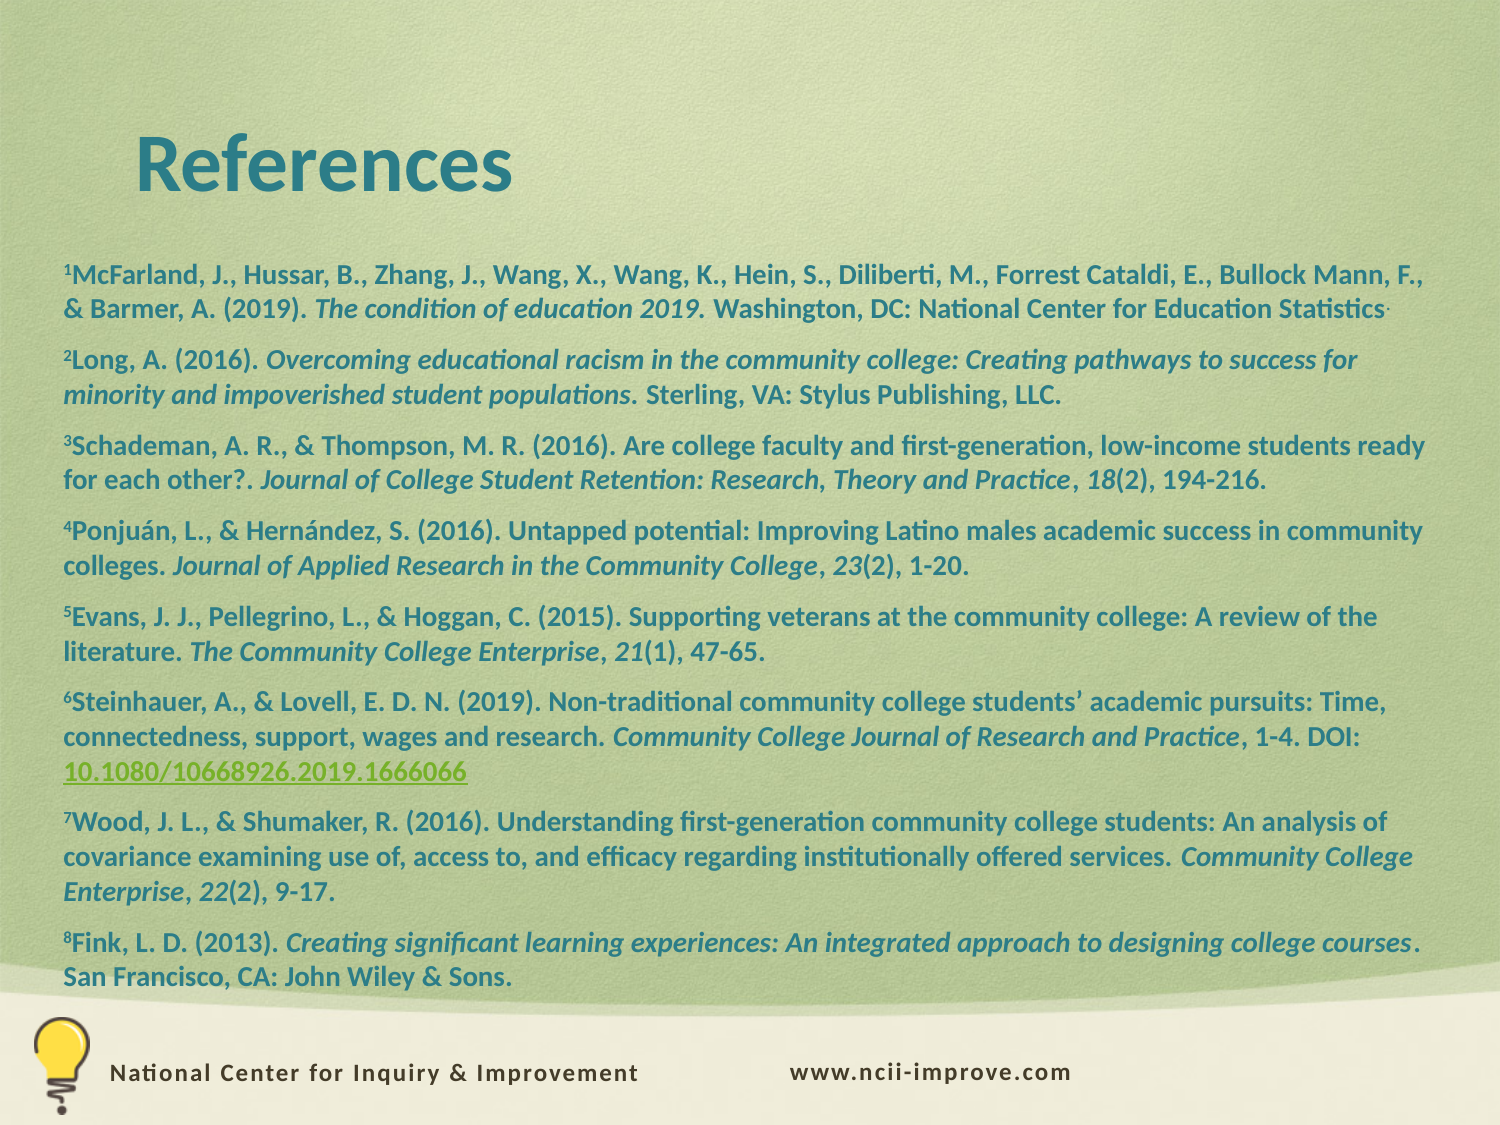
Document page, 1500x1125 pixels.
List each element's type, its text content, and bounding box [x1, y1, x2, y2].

list 1McFarland, J., Hussar, B., Zhang, J., Wang, X., Wang, K., Hein, S., Diliberti, M., Forrest Cataldi, E., Bullock Mann, F., & Barmer, A. (2019). The condition of education 2019. Washington, DC: National Center for Education Statistics. 2Long, A. (2016). Overcoming educational racism in the community college: Creating pathways to success for minority and impoverished student populations. Sterling, VA: Stylus Publishing, LLC. 3Schademan, A. R., & Thompson, M. R. (2016). Are college faculty and first-generation, low-income students ready for each other?. Journal of College Student Retention: Research, Theory and Practice, 18(2), 194-216. 4Ponjuán, L., & Hernández, S. (2016). Untapped potential: Improving Latino males academic success in community colleges. Journal of Applied Research in the Community College, 23(2), 1-20. 5Evans, J. J., Pellegrino, L., & Hoggan, C. (2015). Supporting veterans at the community college: A review of the literature. The Community College Enterprise, 21(1), 47-65. 6Steinhauer, A., & Lovell, E. D. N. (2019). Non-traditional community college students’ academic pursuits: Time, connectedness, support, wages and research. Community College Journal of Research and Practice, 1-4. DOI: 10.1080/10668926.2019.1666066 7Wood, J. L., & Shumaker, R. (2016). Understanding first-generation community college students: An analysis of covariance examining use of, access to, and efficacy regarding institutionally offered services. Community College Enterprise, 22(2), 9-17. 8Fink, L. D. (2013). Creating significant learning experiences: An integrated approach to designing college courses. San Francisco, CA: John Wiley & Sons. [48, 247, 1447, 1044]
picture [0, 0, 1500, 1125]
title References [120, 52, 1380, 247]
